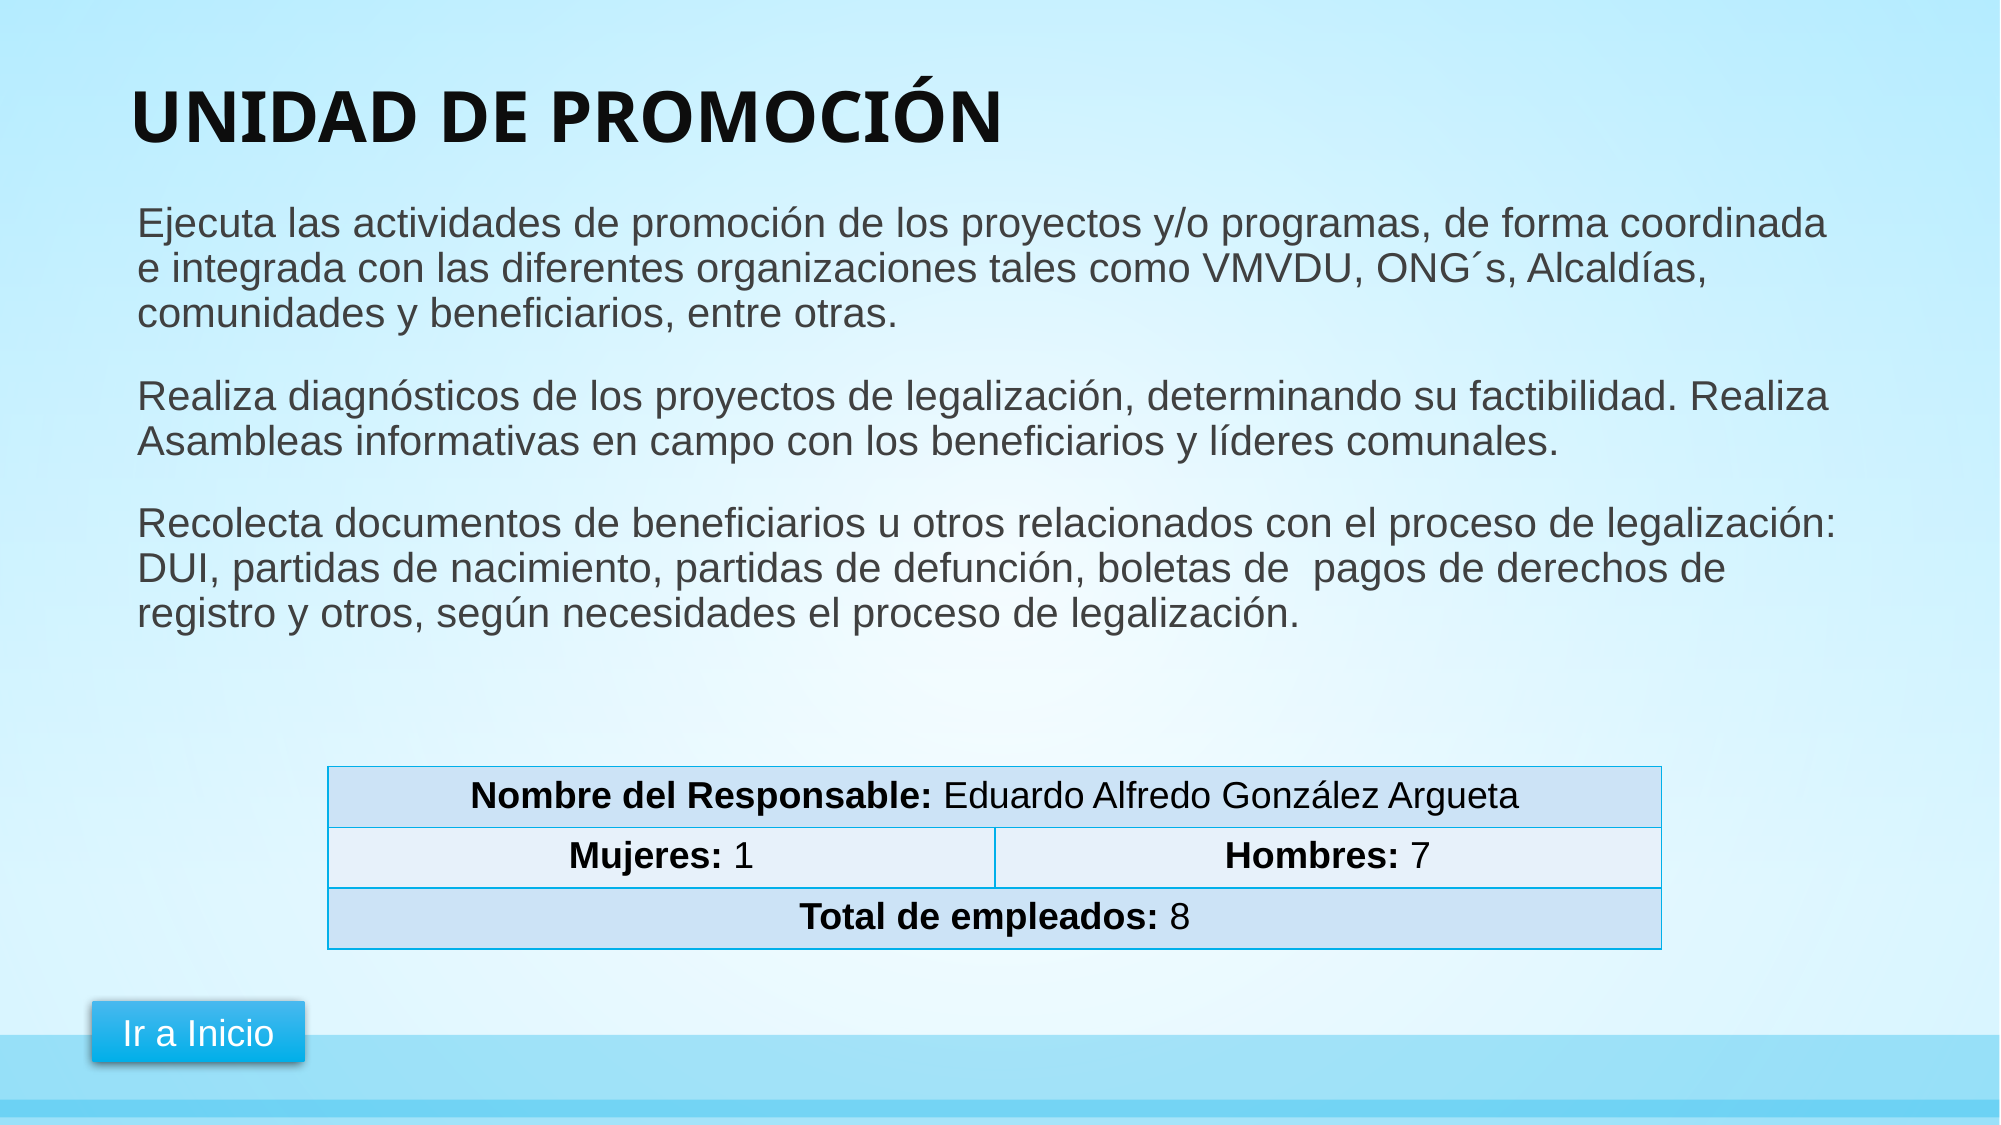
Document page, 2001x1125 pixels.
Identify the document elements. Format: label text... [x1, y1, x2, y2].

title UNIDAD DE PROMOCIÓN [114, 71, 1875, 166]
table_cell Total de empleados: 8 [329, 889, 1661, 948]
table_cell Hombres: 7 [996, 828, 1661, 887]
text_box Ir a Inicio [92, 1001, 305, 1062]
list Ejecuta las actividades de promoción de los proyectos y/o programas, de forma coordinada e integrada con las diferentes organizaciones tales como VMVDU, ONG´s, Alcaldías, comunidades y beneficiarios, entre otras. Realiza diagnósticos de los proyectos de legalización, determinando su factibilidad. Realiza Asambleas informativas en campo con los beneficiarios y líderes comunales. Recolecta documentos de beneficiarios u otros relacionados con el proceso de legalización: DUI, partidas de nacimiento, partidas de defunción, boletas de pagos de derechos de registro y otros, según necesidades el proceso de legalización. [114, 194, 1875, 984]
table_header Nombre del Responsable: Eduardo Alfredo González Argueta [329, 767, 1661, 827]
table_cell Mujeres: 1 [329, 828, 994, 887]
